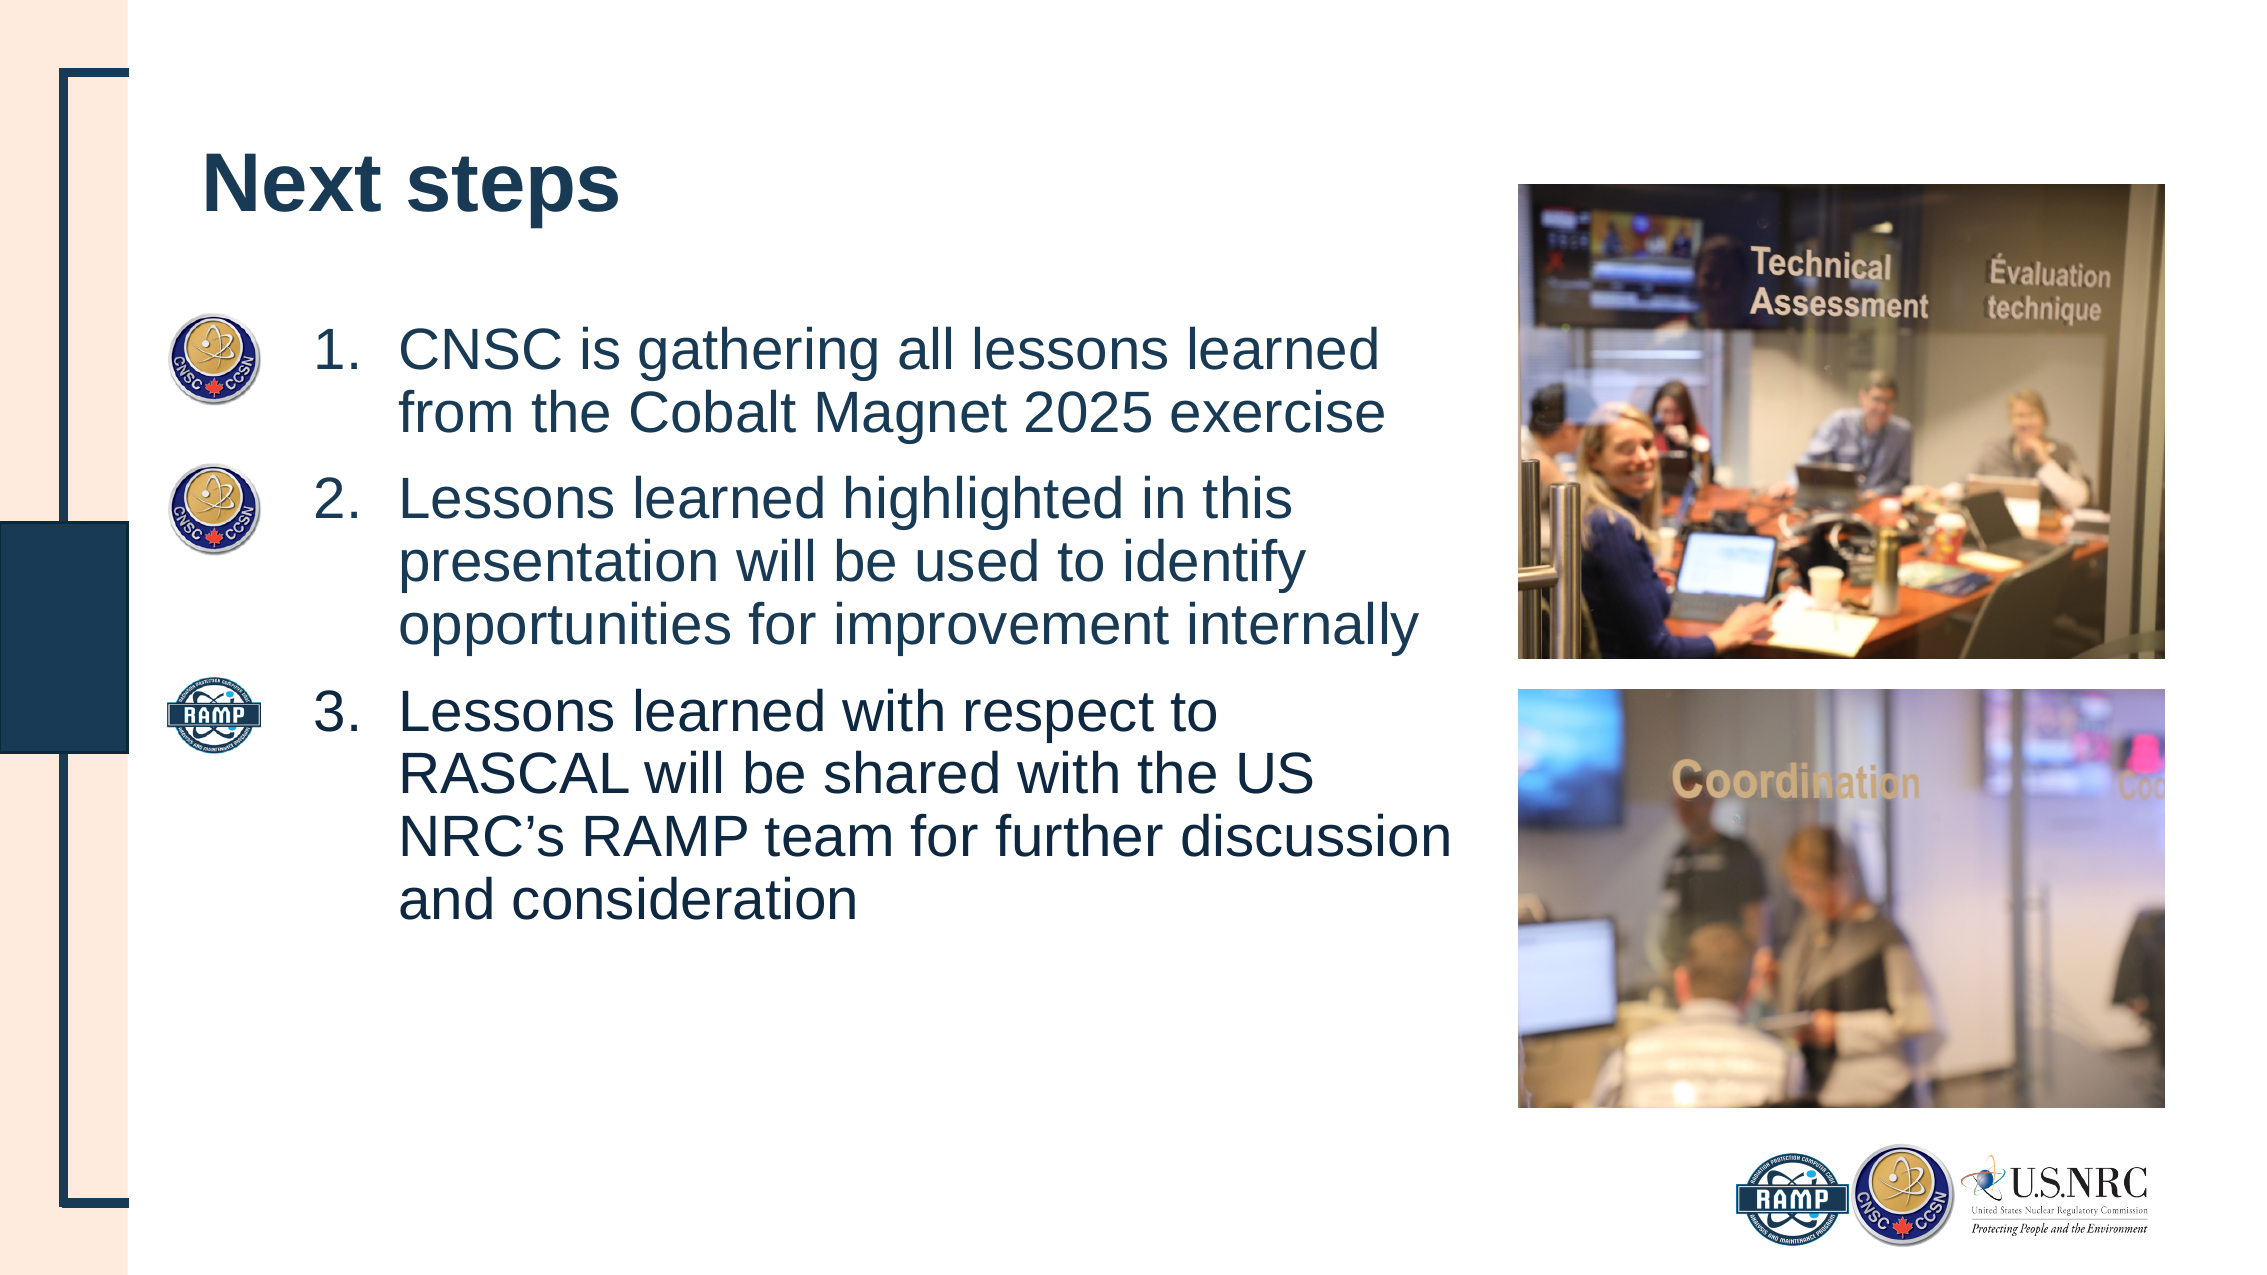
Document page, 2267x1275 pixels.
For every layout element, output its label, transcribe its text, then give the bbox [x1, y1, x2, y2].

list CNSC is gathering all lessons learned from the Cobalt Magnet 2025 exercise Lessons learned highlighted in this presentation will be used to identify opportunities for improvement internally Lessons learned with respect to RASCAL will be shared with the US NRC’s RAMP team for further discussion and consideration [298, 311, 1481, 1121]
picture [165, 311, 262, 407]
title Next steps [186, 79, 2205, 290]
picture [165, 461, 262, 557]
picture [1736, 1141, 2156, 1250]
picture [1517, 184, 2166, 659]
picture [165, 673, 262, 755]
picture [1517, 688, 2166, 1108]
